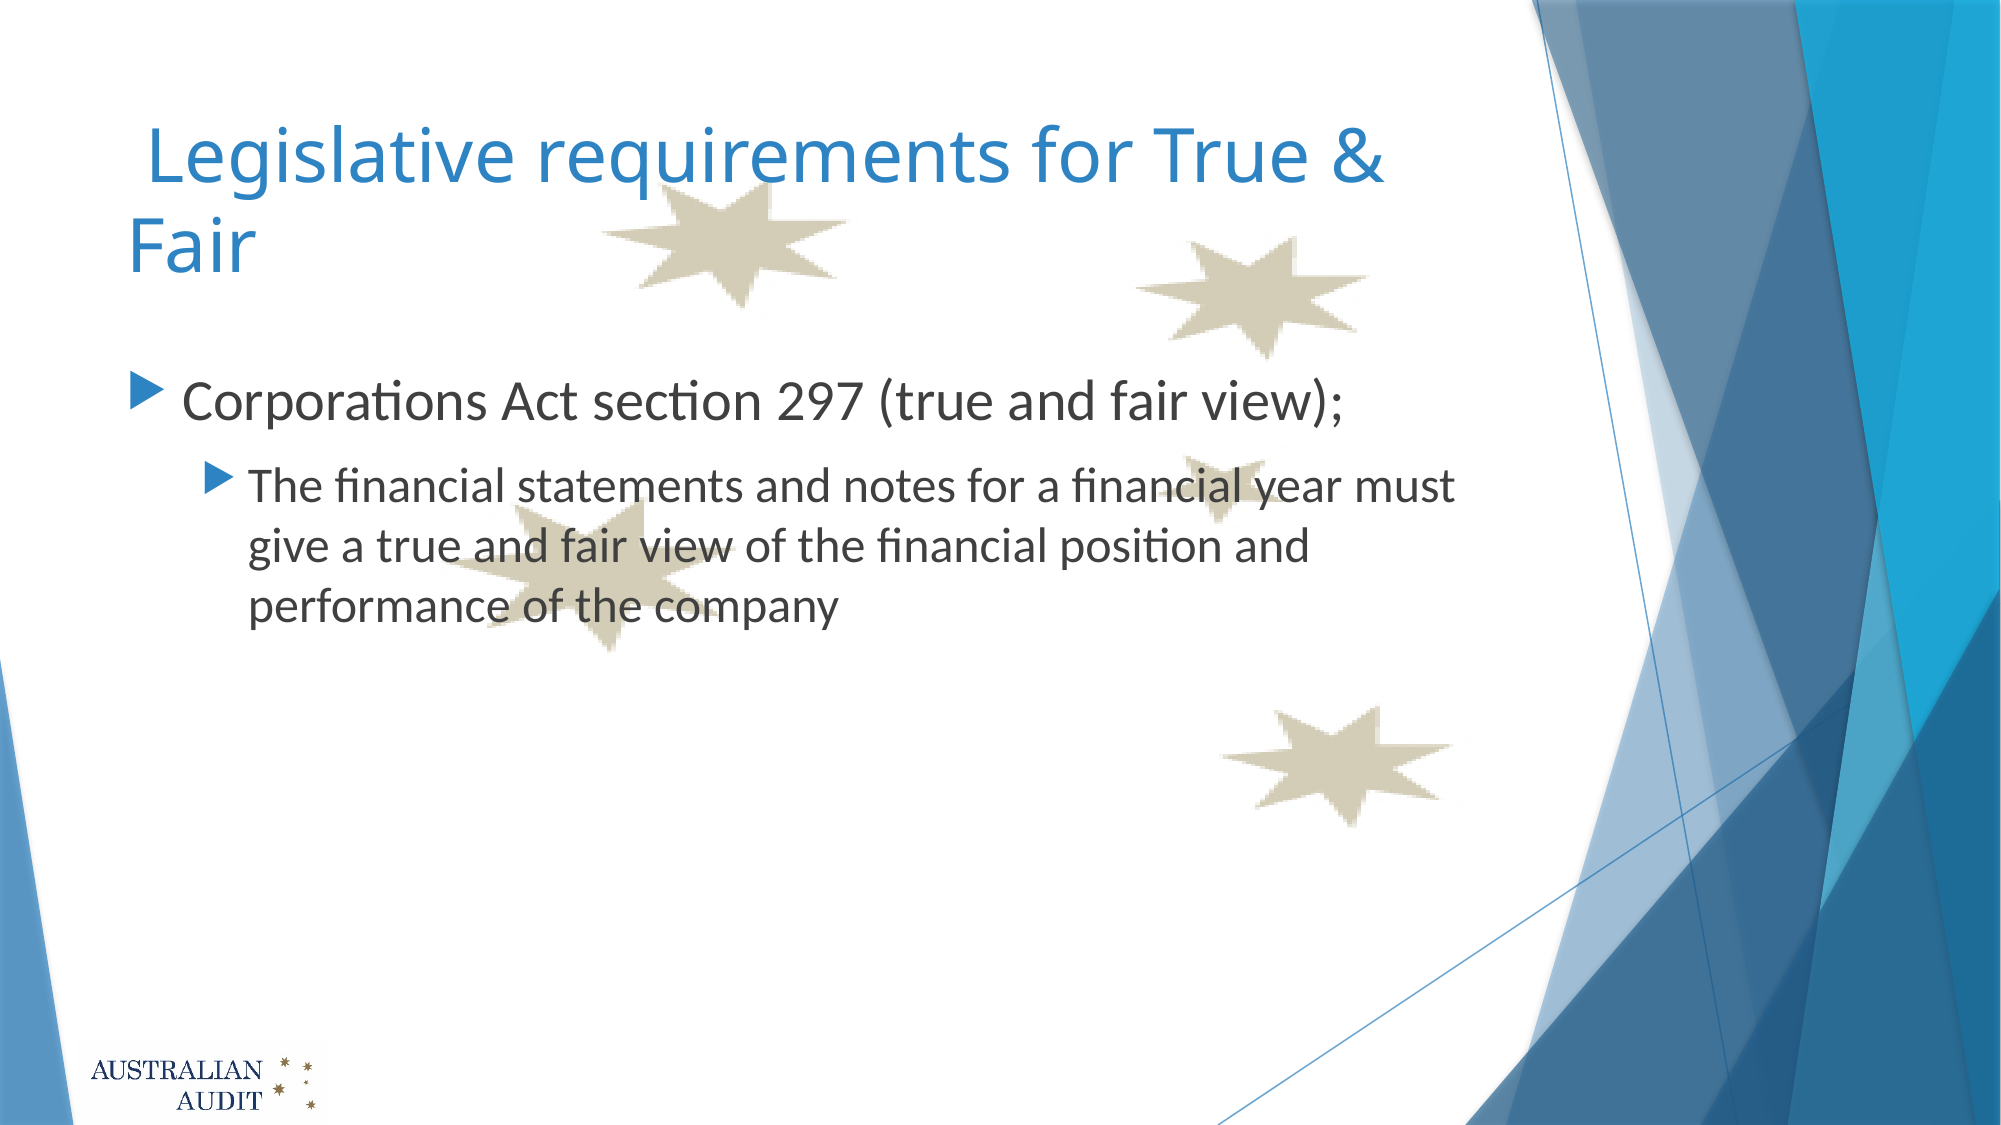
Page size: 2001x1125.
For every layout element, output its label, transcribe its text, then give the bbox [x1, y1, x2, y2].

list Corporations Act section 297 (true and fair view); The financial statements and notes for a financial year must give a true and fair view of the financial position and performance of the company [111, 354, 1522, 992]
title Legislative requirements for True & Fair [111, 99, 1522, 317]
picture [76, 1041, 329, 1125]
